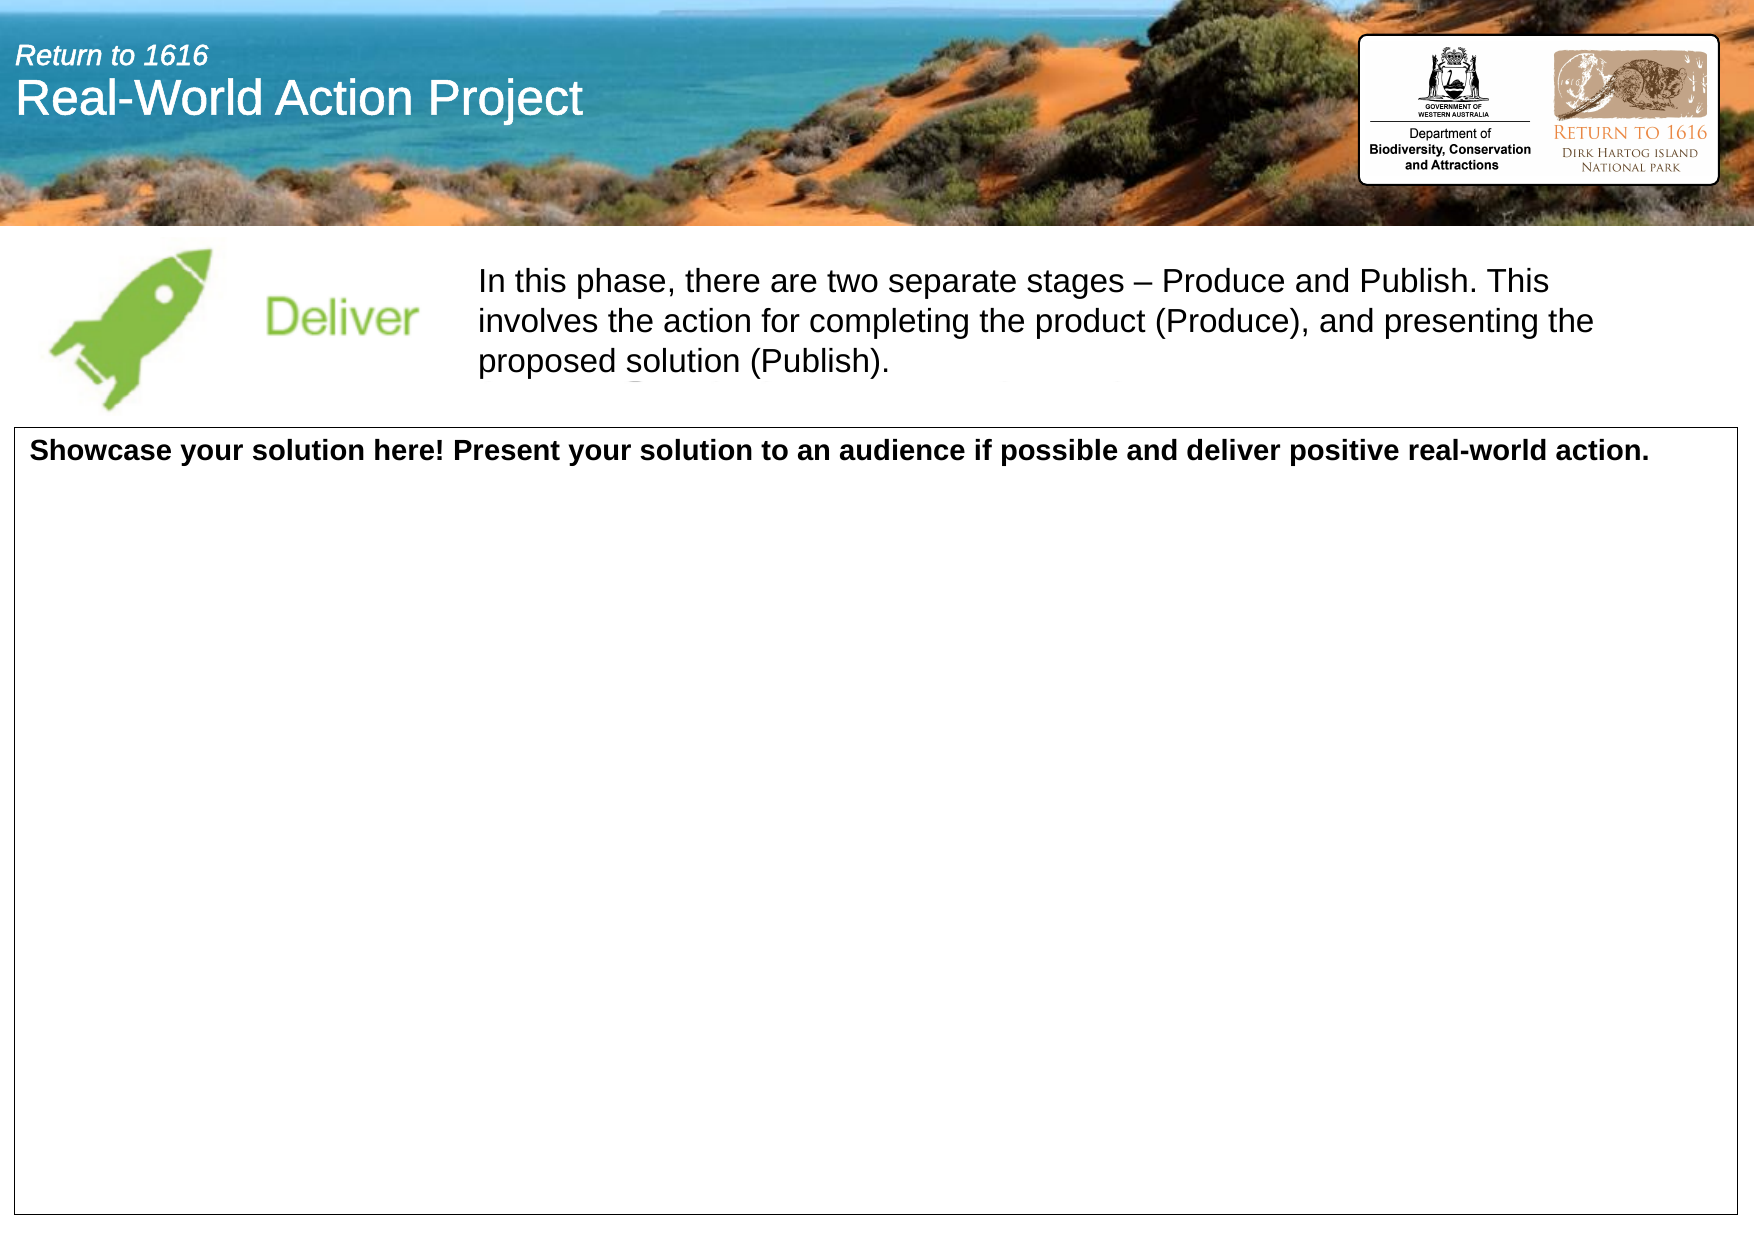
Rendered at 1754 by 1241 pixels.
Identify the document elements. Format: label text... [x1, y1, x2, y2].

picture [0, 0, 1754, 226]
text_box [38, 237, 1688, 416]
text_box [1358, 34, 1719, 185]
list Showcase your solution here! Present your solution to an audience if possible and deliver positive real-world action. [14, 427, 1738, 1215]
